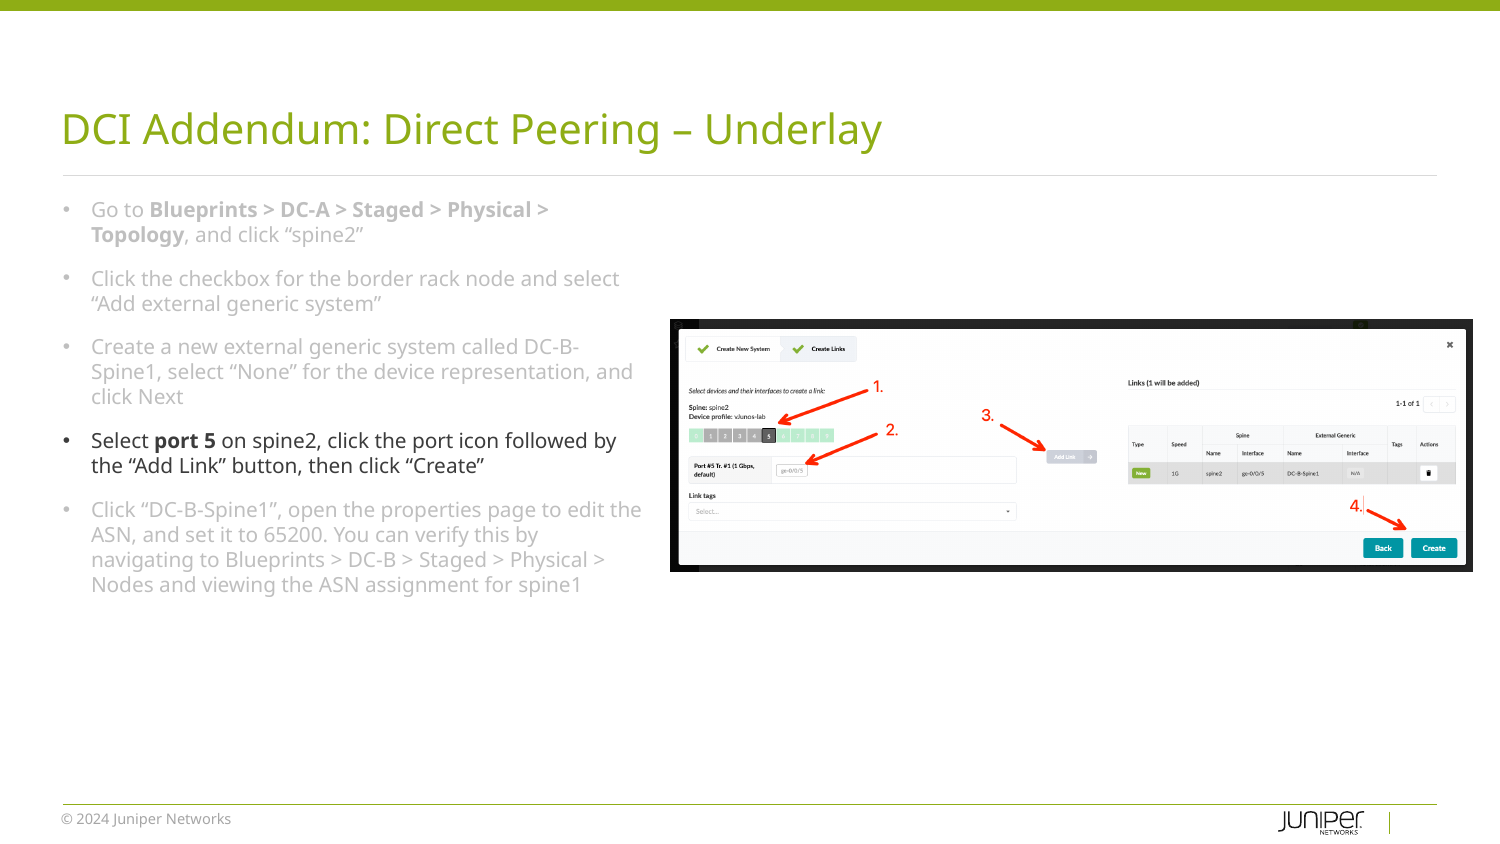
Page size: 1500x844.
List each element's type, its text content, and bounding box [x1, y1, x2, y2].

title DCI Addendum: Direct Peering – Underlay [60, 48, 1446, 154]
list Go to Blueprints > DC-A > Staged > Physical > Topology, and click “spine2” Click the checkbox for the border rack node and select “Add external generic system” Create a new external generic system called DC-B-Spine1, select “None” for the device representation, and click Next Select port 5 on spine2, click the port icon followed by the “Add Link” button, then click “Create” Click “DC-B-Spine1”, open the properties page to edit the ASN, and set it to 65200. You can verify this by navigating to Blueprints > DC-B > Staged > Physical > Nodes and viewing the ASN assignment for spine1 [62, 196, 644, 772]
picture [670, 319, 1473, 572]
